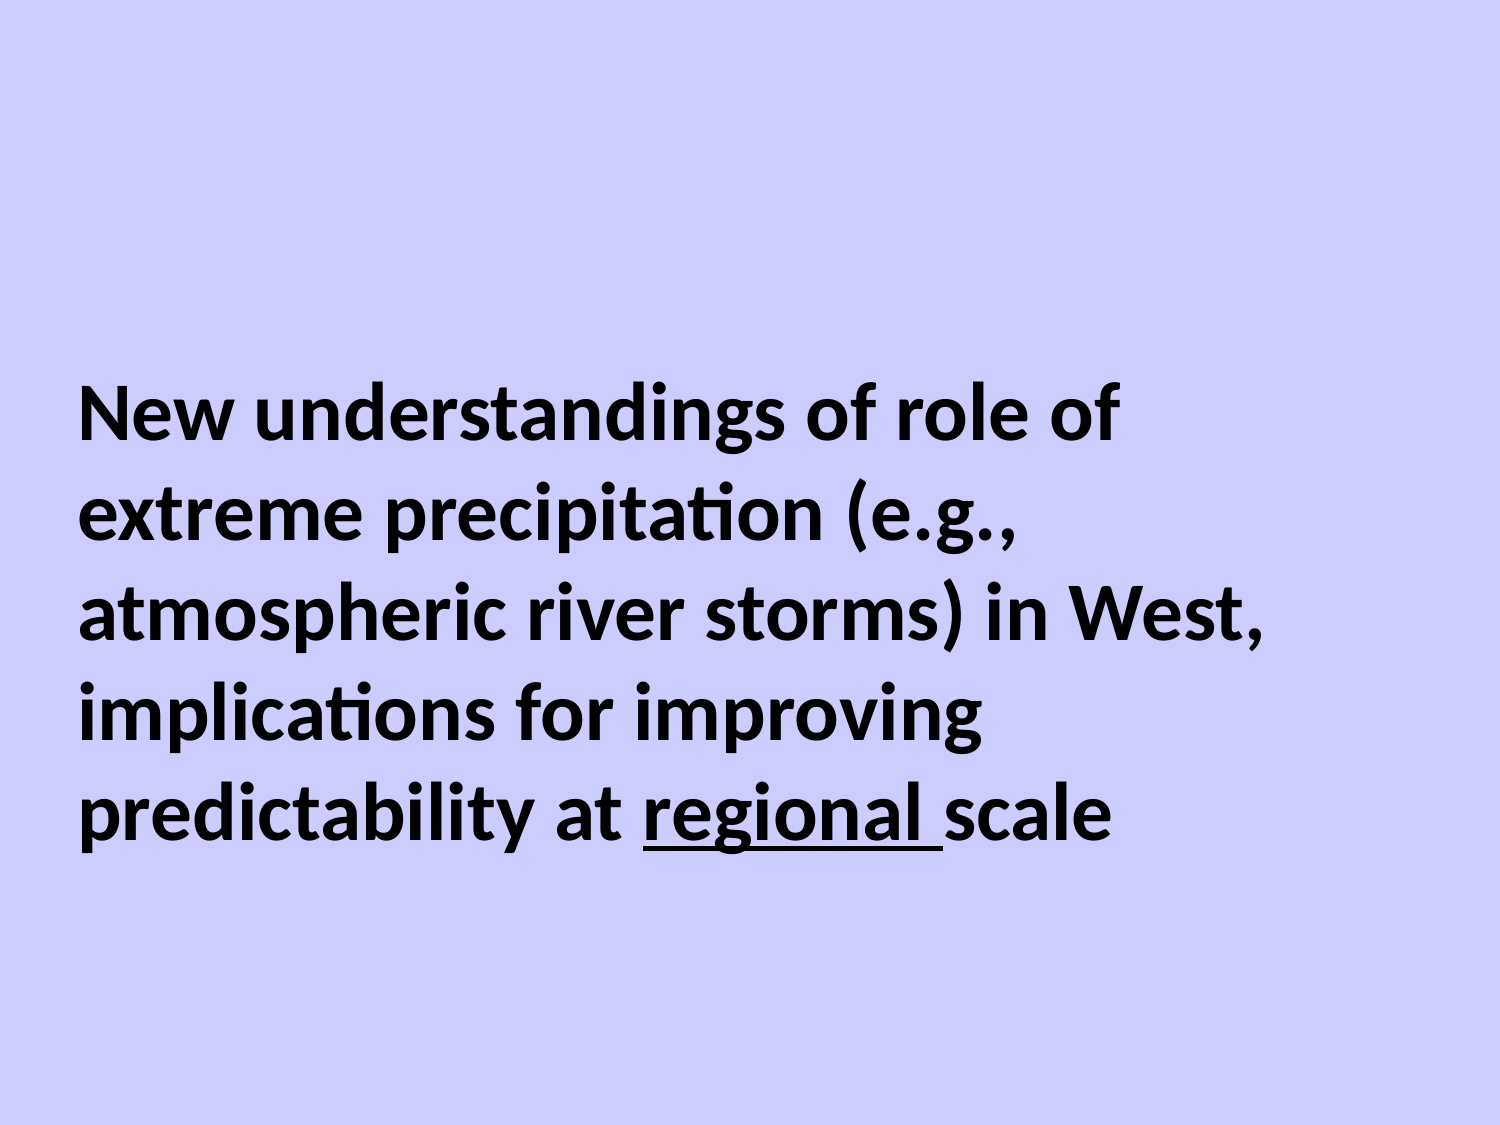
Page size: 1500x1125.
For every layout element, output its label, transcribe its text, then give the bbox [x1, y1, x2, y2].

text_box New understandings of role of extreme precipitation (e.g., atmospheric river storms) in West, implications for improving predictability at regional scale [62, 350, 1425, 865]
